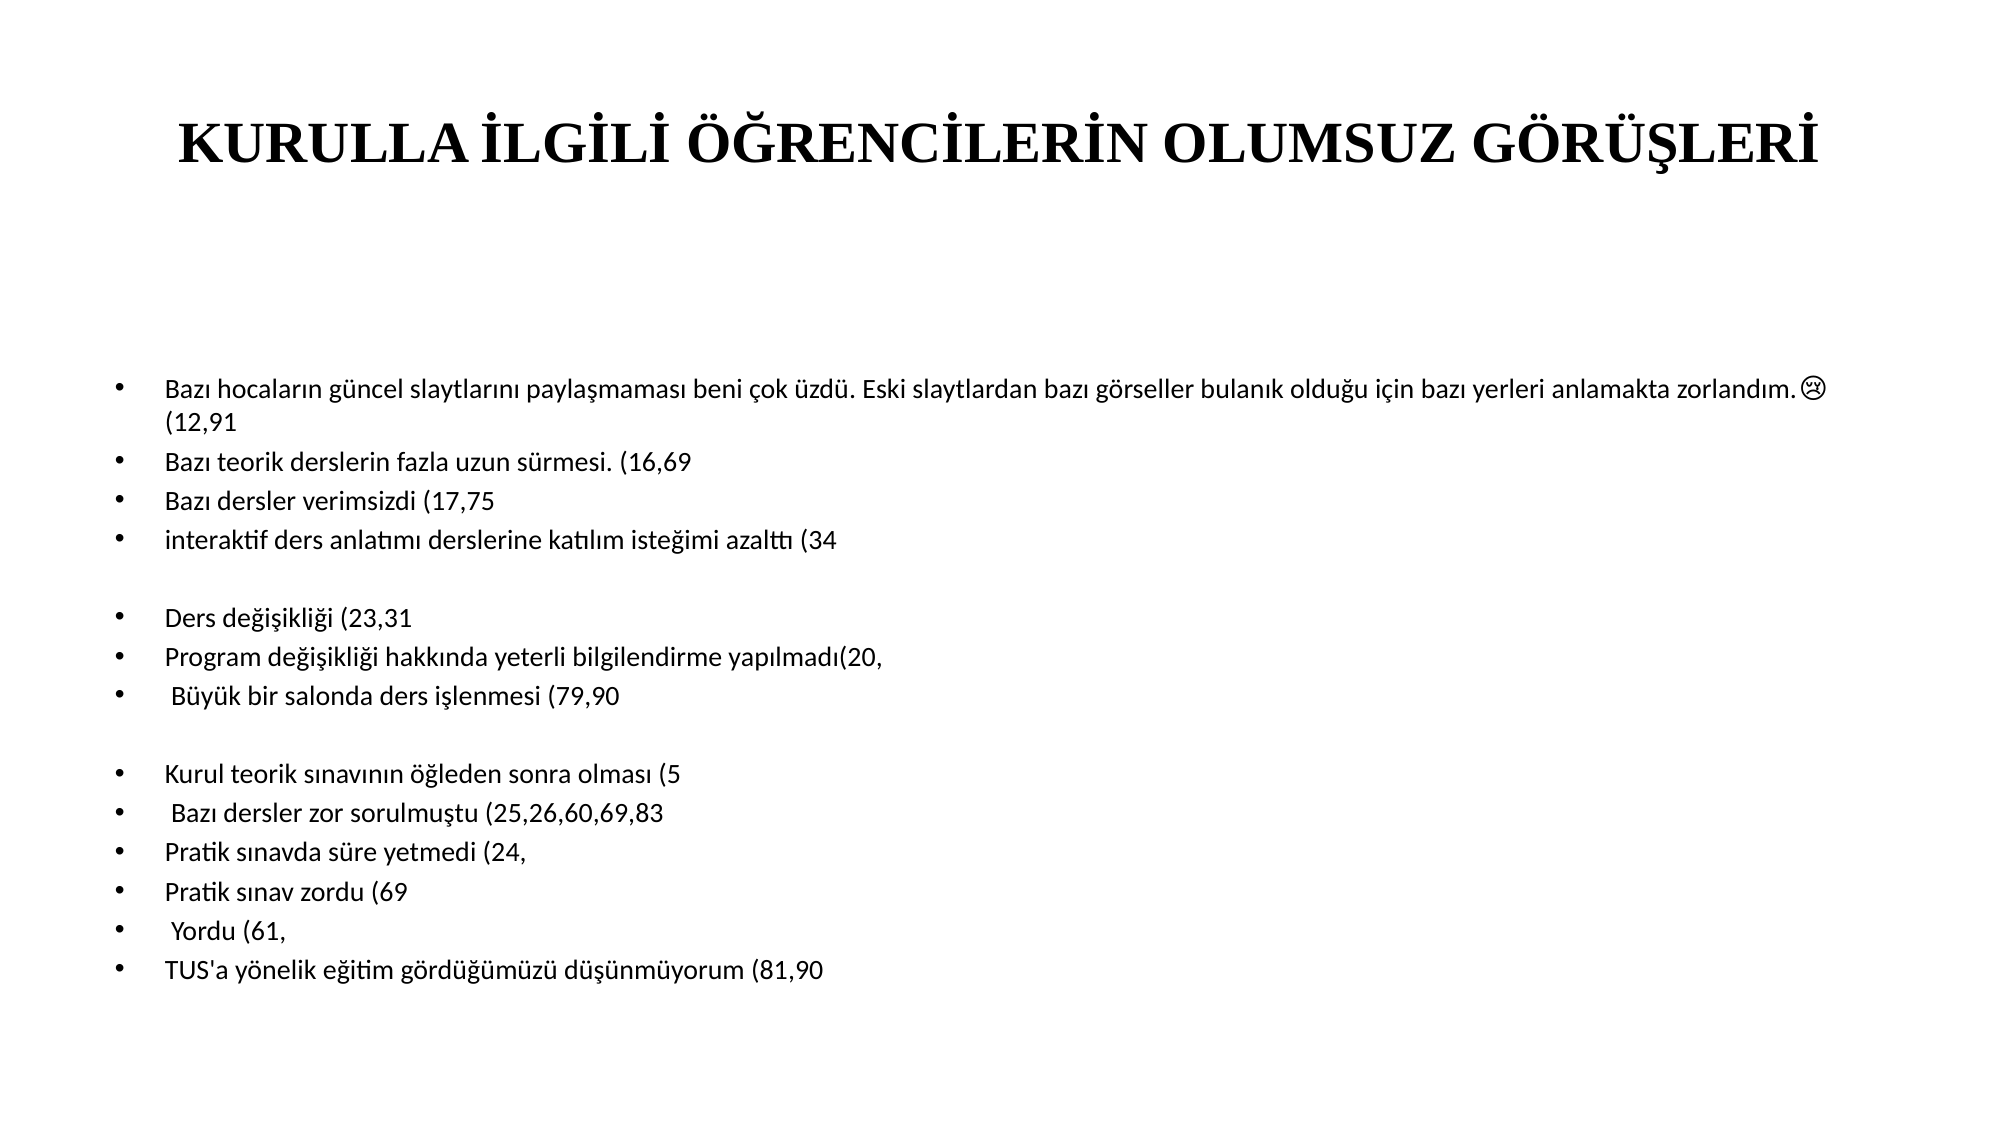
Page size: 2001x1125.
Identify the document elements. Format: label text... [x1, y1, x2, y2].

list Bazı hocaların güncel slaytlarını paylaşmaması beni çok üzdü. Eski slaytlardan bazı görseller bulanık olduğu için bazı yerleri anlamakta zorlandım.😢 (12,91 Bazı teorik derslerin fazla uzun sürmesi. (16,69 Bazı dersler verimsizdi (17,75 interaktif ders anlatımı derslerine katılım isteğimi azalttı (34 Ders değişikliği (23,31 Program değişikliği hakkında yeterli bilgilendirme yapılmadı(20, Büyük bir salonda ders işlenmesi (79,90 Kurul teorik sınavının öğleden sonra olması (5 Bazı dersler zor sorulmuştu (25,26,60,69,83 Pratik sınavda süre yetmedi (24, Pratik sınav zordu (69 Yordu (61, TUS'a yönelik eğitim gördüğümüzü düşünmüyorum (81,90 [99, 323, 1900, 1005]
title KURULLA İLGİLİ ÖĞRENCİLERİN OLUMSUZ GÖRÜŞLERİ [99, 45, 1900, 233]
